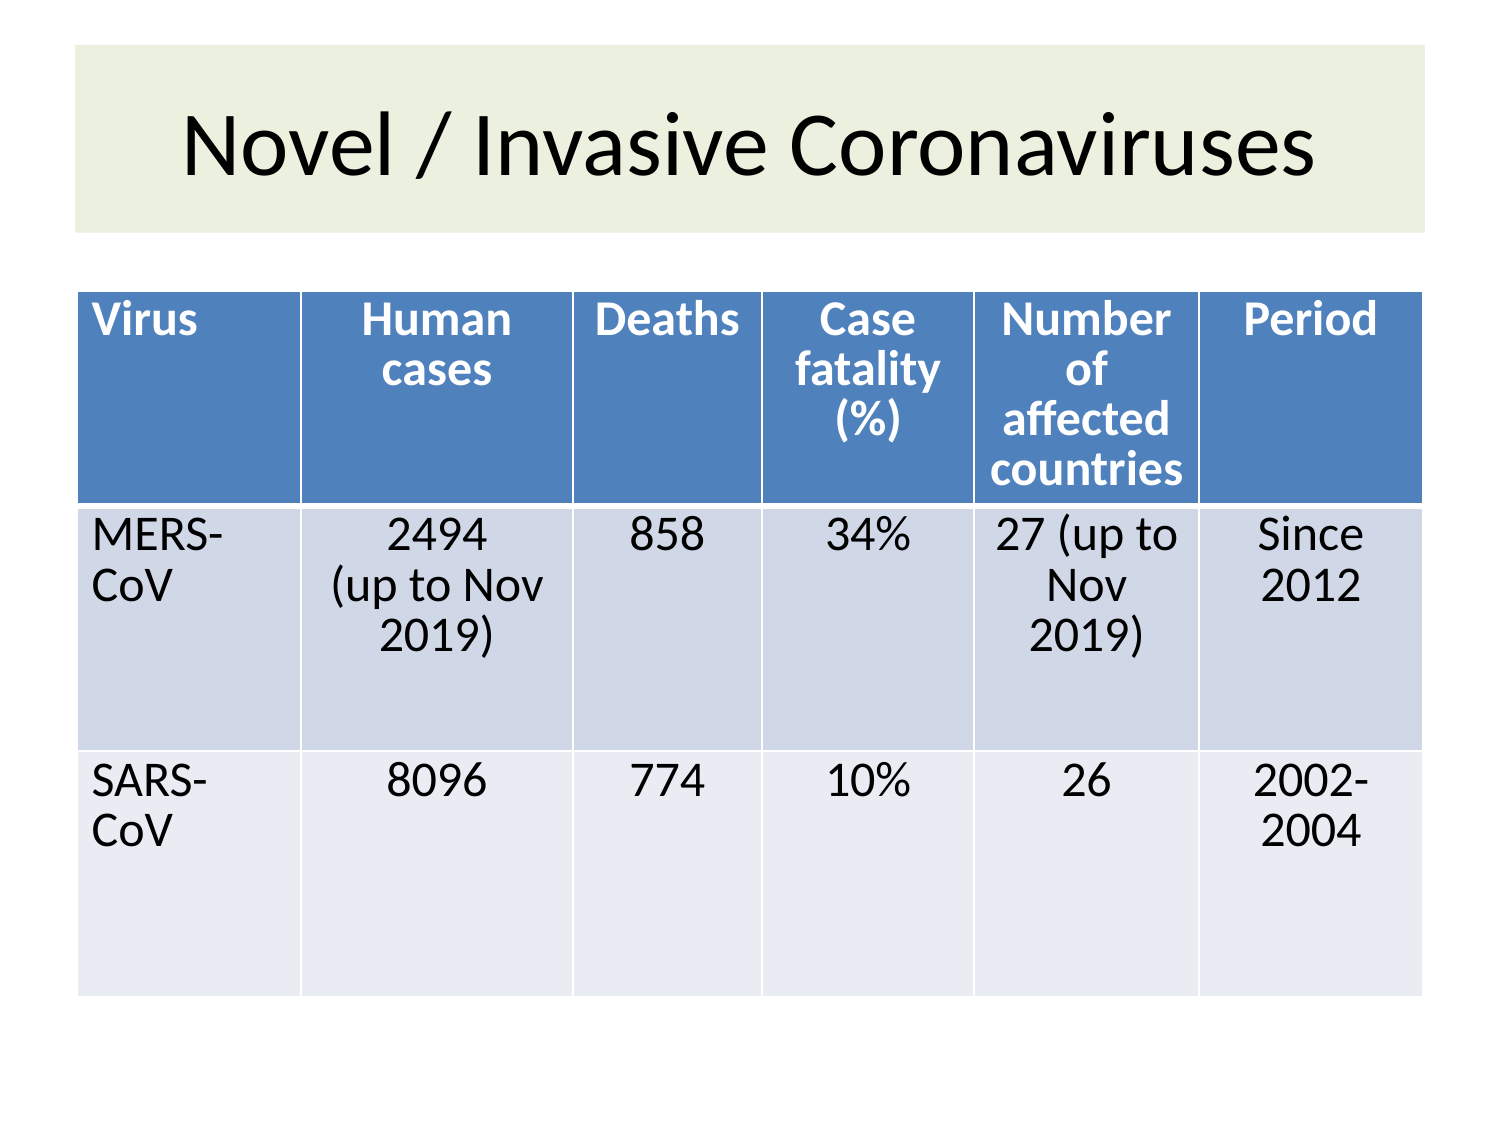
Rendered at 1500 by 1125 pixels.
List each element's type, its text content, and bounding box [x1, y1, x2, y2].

title Novel / Invasive Coronaviruses [75, 45, 1425, 233]
table_cell Since 2012 [1200, 509, 1422, 750]
table_header Case fatality (%) [763, 292, 973, 503]
table_cell SARS-CoV [78, 752, 300, 996]
table_header Human cases [302, 292, 572, 503]
table_cell 34% [763, 509, 973, 750]
table_cell 27 (up to Nov 2019) [975, 509, 1198, 750]
table_header Deaths [574, 292, 761, 503]
table_cell 8096 [302, 752, 572, 996]
table_header Number of affected countries [975, 292, 1198, 503]
table_cell 858 [574, 509, 761, 750]
table_cell 774 [574, 752, 761, 996]
table_cell 26 [975, 752, 1198, 996]
table_cell 2494 (up to Nov 2019) [302, 509, 572, 750]
table_cell 10% [763, 752, 973, 996]
table_header Period [1200, 292, 1422, 503]
table_cell MERS-CoV [78, 509, 300, 750]
table_cell 2002-2004 [1200, 752, 1422, 996]
table_header Virus [78, 292, 300, 503]
